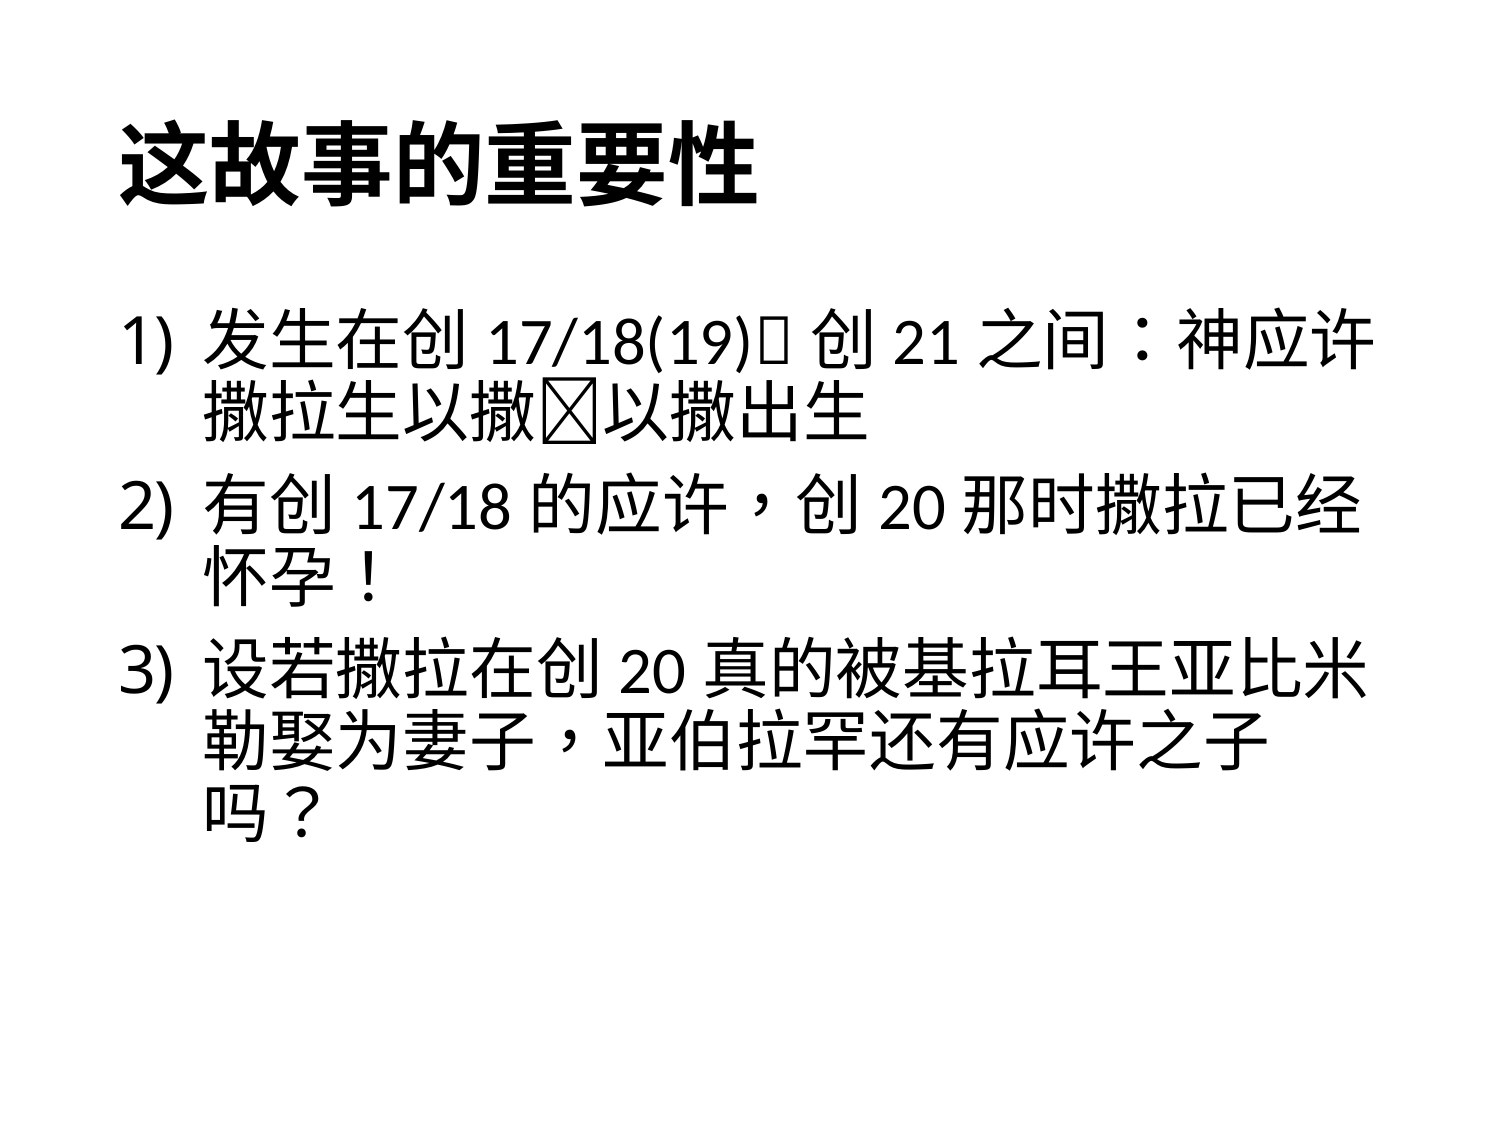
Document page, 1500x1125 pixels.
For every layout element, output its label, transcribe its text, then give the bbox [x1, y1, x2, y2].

title 这故事的重要性 [102, 59, 1398, 278]
list 发生在创17/18(19)创21之间：神应许撒拉生以撒以撒出生 有创17/18的应许，创20那时撒拉已经怀孕！ 设若撒拉在创20真的被基拉耳王亚比米勒娶为妻子，亚伯拉罕还有应许之子吗？ [102, 299, 1398, 1014]
